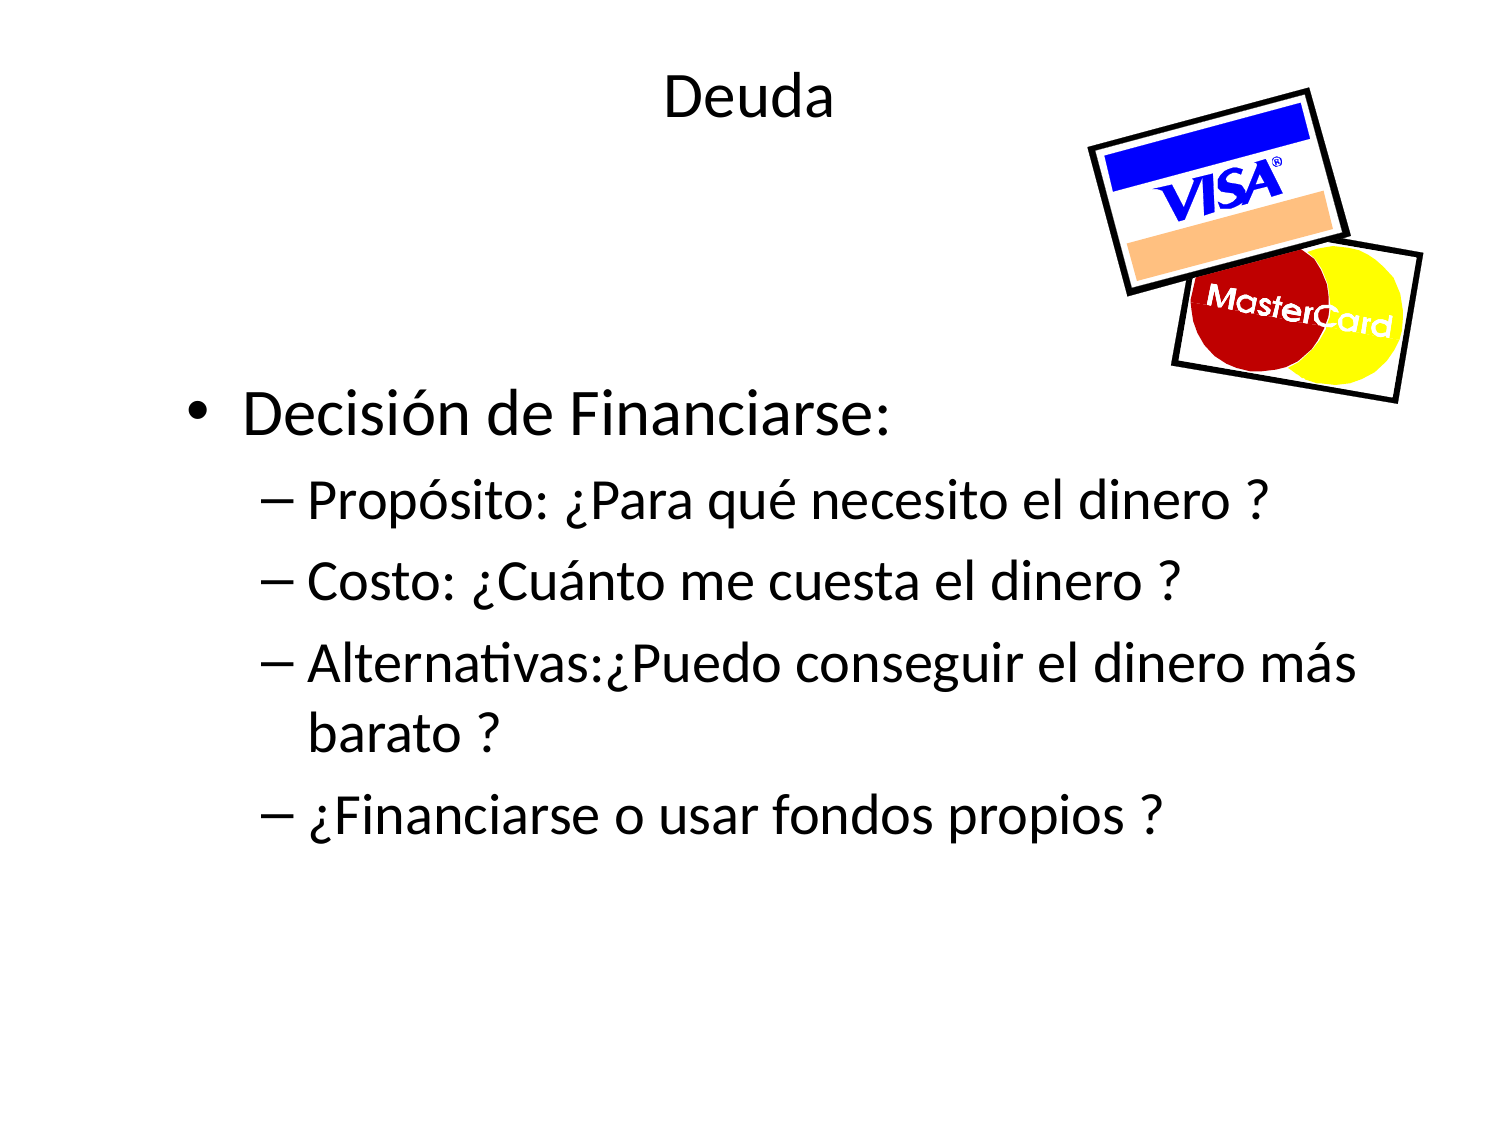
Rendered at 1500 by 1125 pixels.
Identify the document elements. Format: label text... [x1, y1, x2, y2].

list Decisión de Financiarse: Propósito: ¿Para qué necesito el dinero ? Costo: ¿Cuánto me cuesta el dinero ? Alternativas:¿Puedo conseguir el dinero más barato ? ¿Financiarse o usar fondos propios ? [171, 361, 1446, 935]
picture [1087, 87, 1426, 406]
title Deuda [75, 45, 1425, 139]
